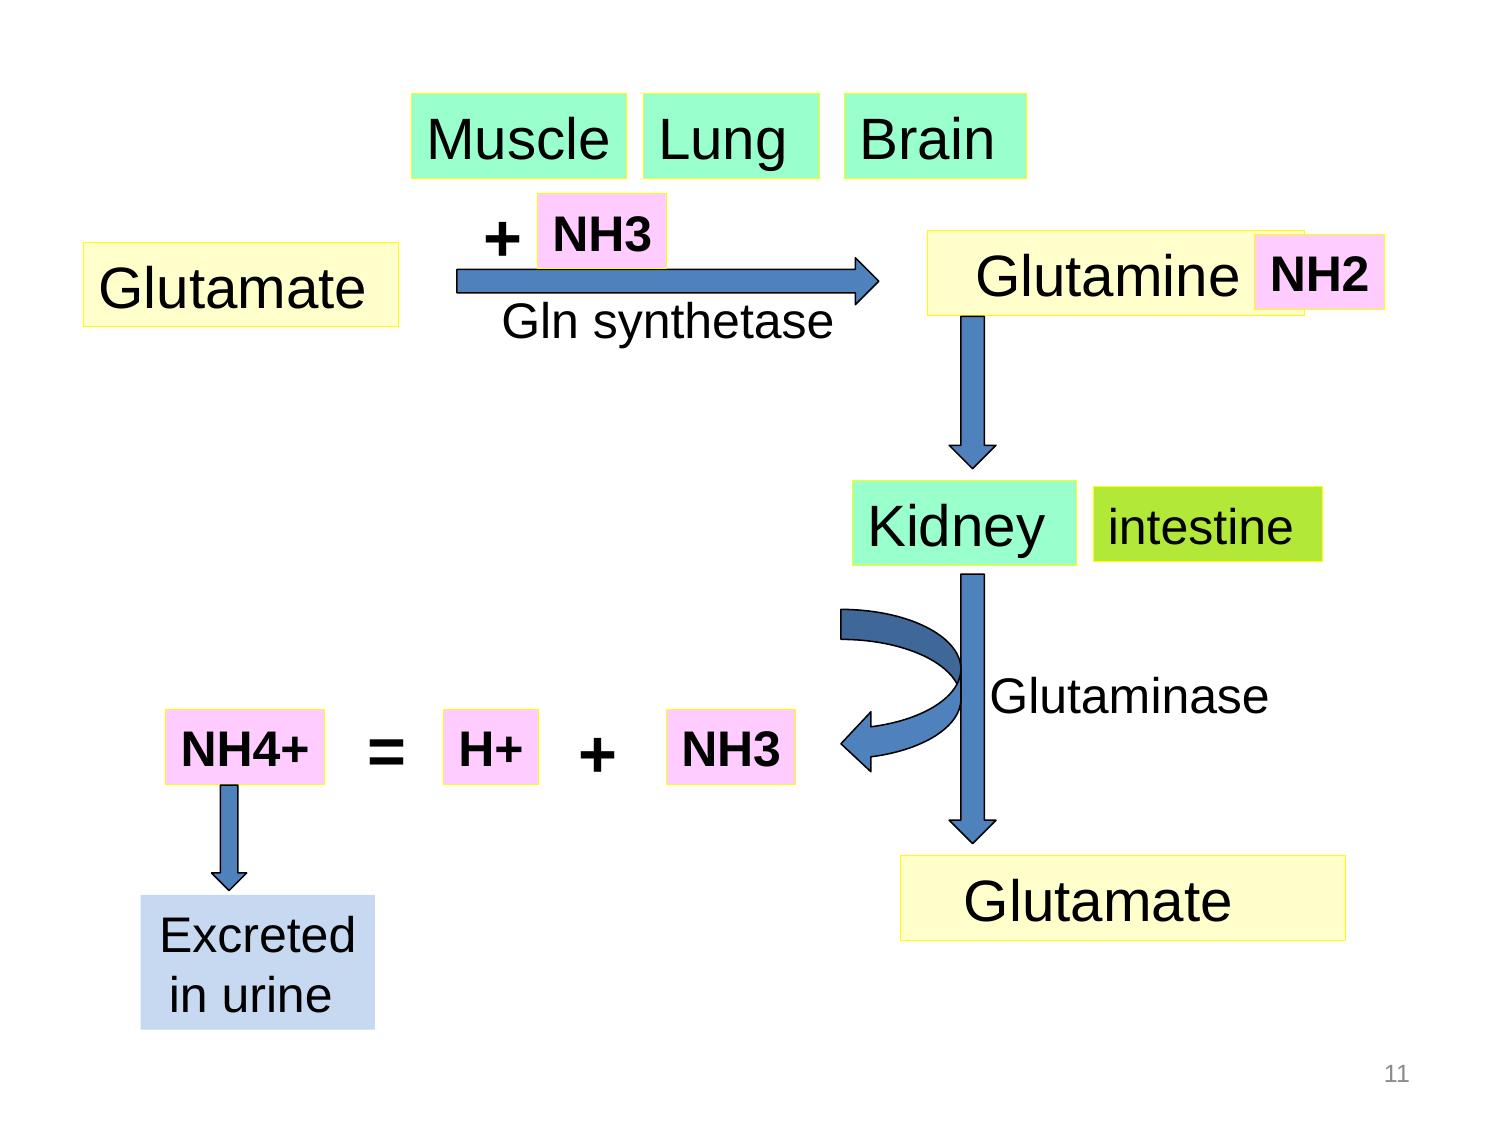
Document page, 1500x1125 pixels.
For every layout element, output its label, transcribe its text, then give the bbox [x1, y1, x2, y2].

text_box NH4+ [165, 709, 325, 785]
text_box Gln synthetase [433, 281, 903, 356]
text_box Glutamine [927, 230, 1305, 316]
text_box Excreted in urine [140, 894, 375, 1030]
text_box Brain [844, 93, 1027, 179]
text_box [456, 269, 469, 281]
text_box Lung [643, 93, 820, 179]
text_box Glutaminase [902, 656, 1372, 731]
text_box H+ [443, 709, 539, 785]
text_box Muscle [411, 93, 627, 179]
text_box NH3 [666, 709, 796, 785]
text_box + [563, 703, 633, 798]
slide_number 11 [1074, 1042, 1425, 1103]
text_box [960, 574, 985, 656]
text_box NH2 [1254, 234, 1385, 310]
text_box = [352, 700, 422, 796]
text_box [840, 711, 943, 772]
text_box Glutamate [83, 242, 399, 327]
text_box + [469, 187, 538, 283]
text_box intestine [1093, 486, 1323, 562]
text_box [211, 785, 247, 891]
text_box [538, 257, 879, 281]
text_box Glutamate [900, 855, 1346, 941]
text_box [949, 316, 997, 469]
text_box [949, 731, 997, 844]
text_box NH3 [538, 193, 667, 269]
text_box Kidney [852, 480, 1077, 566]
